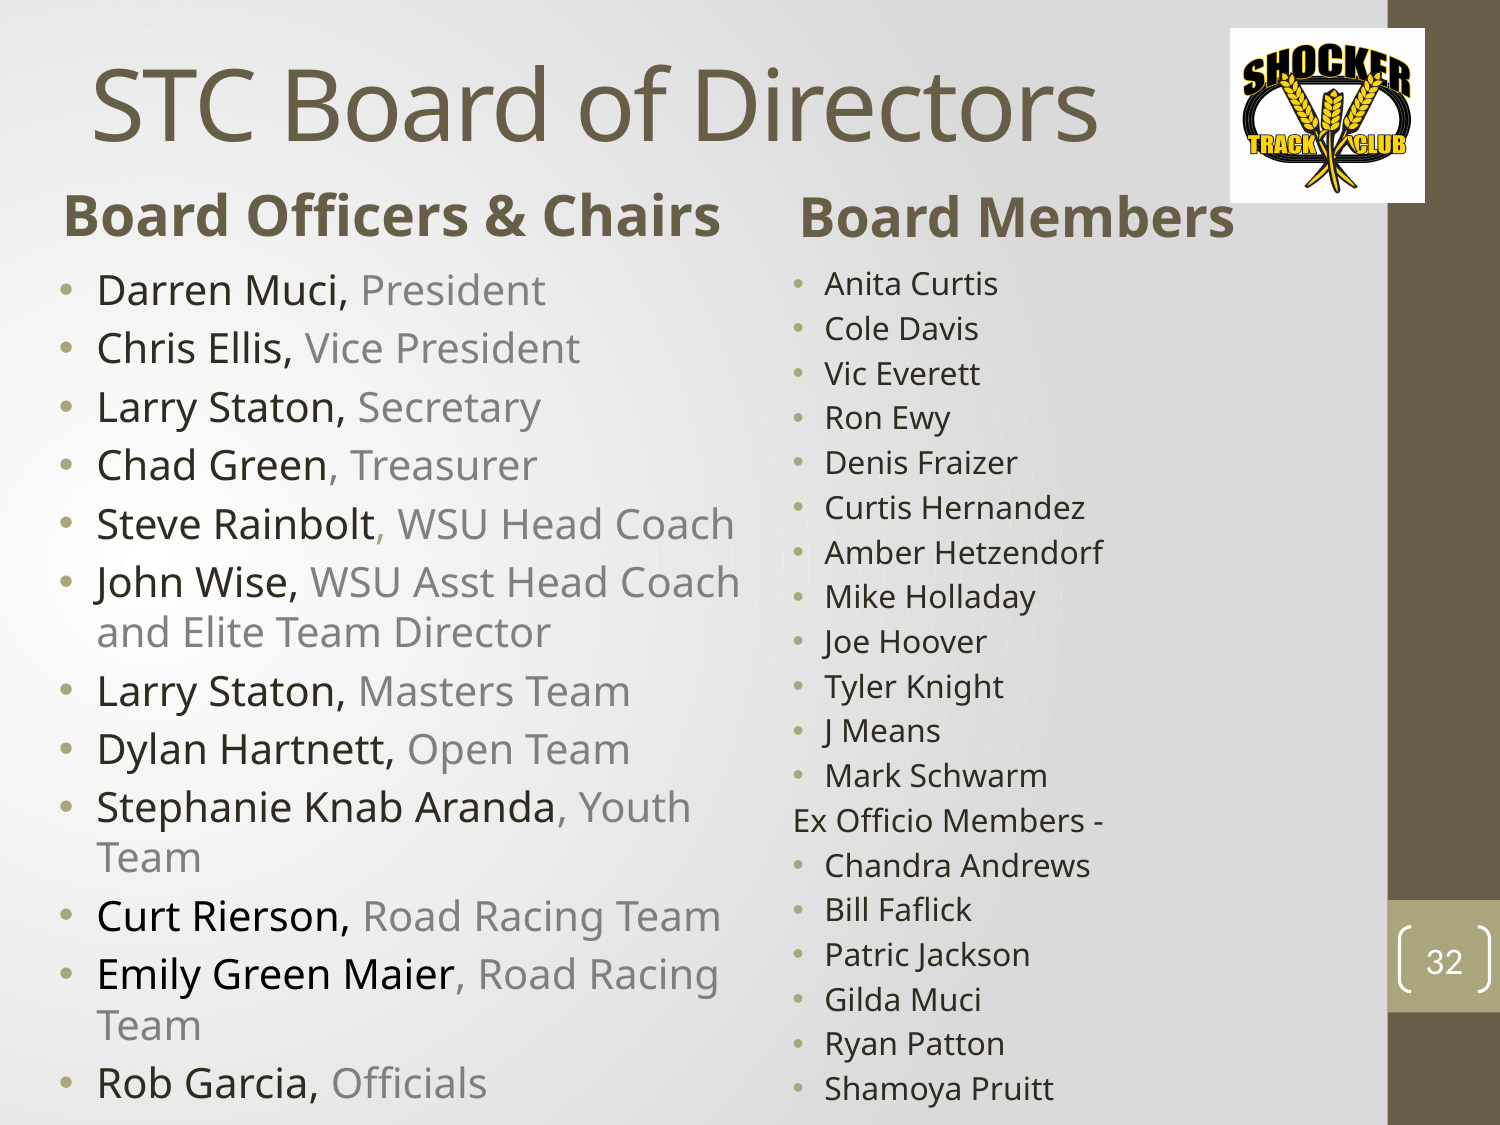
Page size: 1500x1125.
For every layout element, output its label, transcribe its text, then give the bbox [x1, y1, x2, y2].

list Board Officers & Chairs [46, 169, 738, 256]
title STC Board of Directors [75, 28, 1228, 175]
list Darren Muci, President Chris Ellis, Vice President Larry Staton, Secretary Chad Green, Treasurer Steve Rainbolt, WSU Head Coach John Wise, WSU Asst Head Coach and Elite Team Director Larry Staton, Masters Team Dylan Hartnett, Open Team Stephanie Knab Aranda, Youth Team Curt Rierson, Road Racing Team Emily Green Maier, Road Racing Team Rob Garcia, Officials [24, 256, 761, 1125]
picture [1229, 27, 1426, 204]
list Board Members [783, 174, 1425, 256]
list Anita Curtis Cole Davis Vic Everett Ron Ewy Denis Fraizer Curtis Hernandez Amber Hetzendorf Mike Holladay Joe Hoover Tyler Knight J Means Mark Schwarm Ex Officio Members - Chandra Andrews Bill Faflick Patric Jackson Gilda Muci Ryan Patton Shamoya Pruitt [761, 256, 1425, 1125]
slide_number 32 [1397, 925, 1492, 994]
